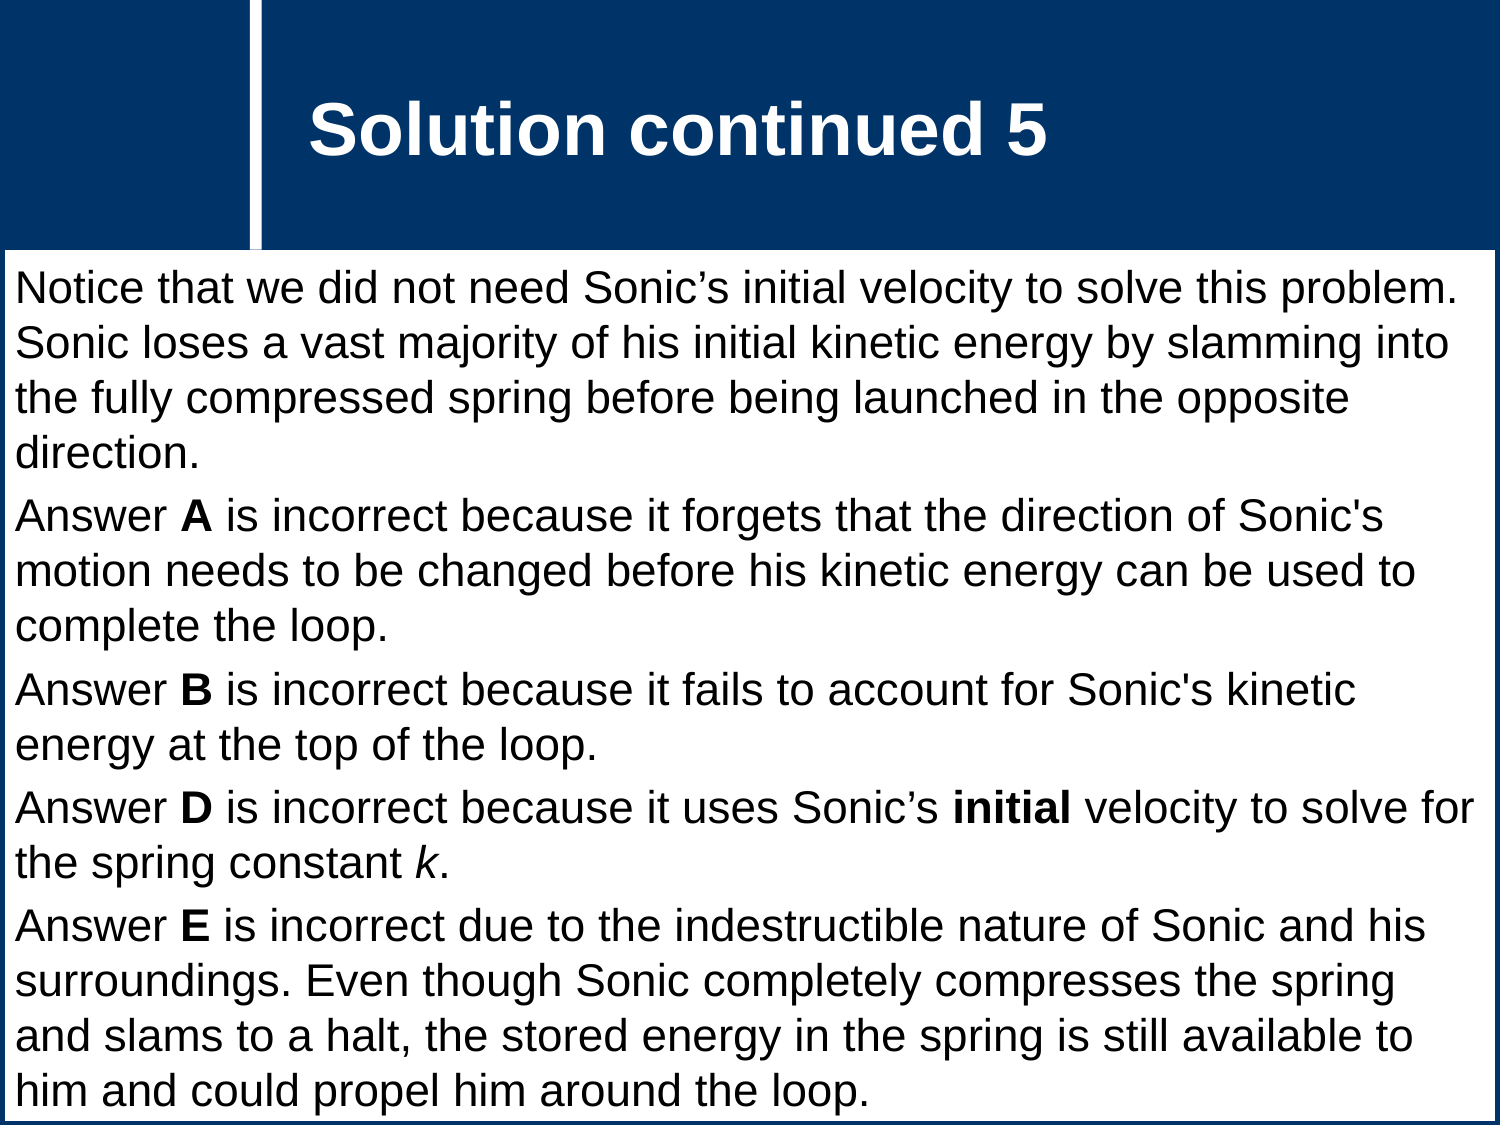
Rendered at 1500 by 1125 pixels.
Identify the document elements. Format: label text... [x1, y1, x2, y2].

text_box Notice that we did not need Sonic’s initial velocity to solve this problem. Sonic loses a vast majority of his initial kinetic energy by slamming into the fully compressed spring before being launched in the opposite direction. Answer A is incorrect because it forgets that the direction of Sonic's motion needs to be changed before his kinetic energy can be used to complete the loop. Answer B is incorrect because it fails to account for Sonic's kinetic energy at the top of the loop. Answer D is incorrect because it uses Sonic’s initial velocity to solve for the spring constant k. Answer E is incorrect due to the indestructible nature of Sonic and his surroundings. Even though Sonic completely compresses the spring and slams to a halt, the stored energy in the spring is still available to him and could propel him around the loop. [0, 256, 1500, 1124]
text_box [0, 0, 1500, 250]
